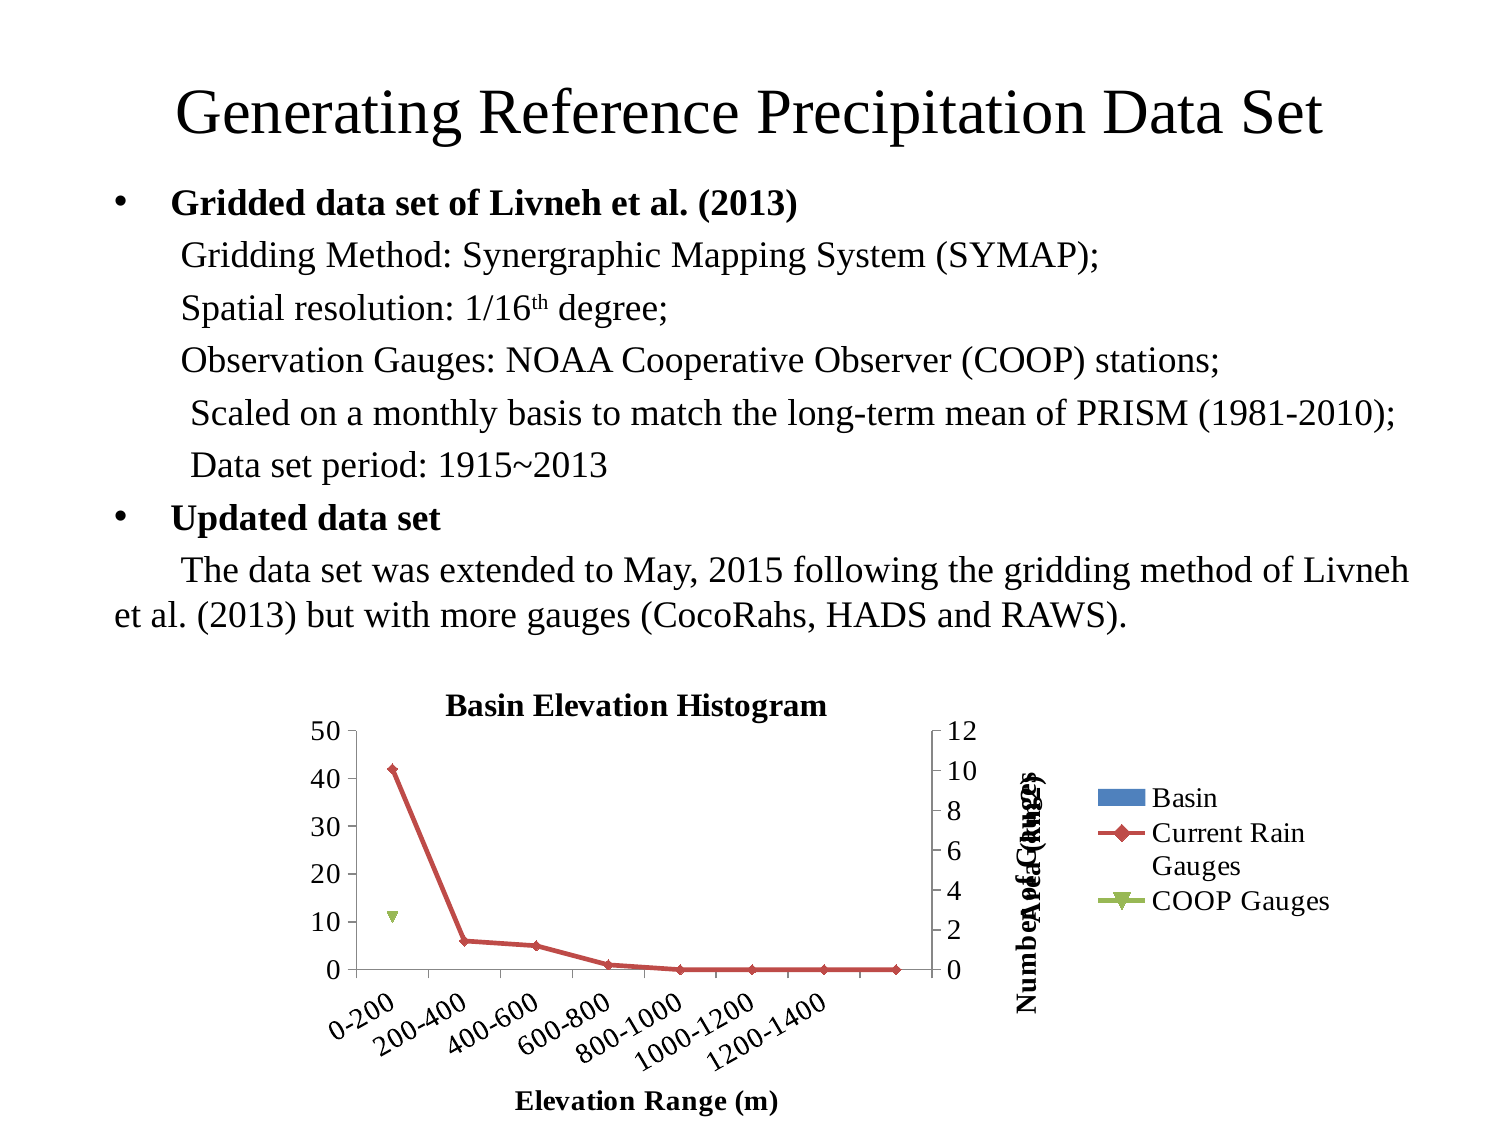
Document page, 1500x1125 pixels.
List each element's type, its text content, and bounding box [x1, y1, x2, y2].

chart [247, 660, 1366, 1125]
list Gridded data set of Livneh et al. (2013) Gridding Method: Synergraphic Mapping System (SYMAP); Spatial resolution: 1/16th degree; Observation Gauges: NOAA Cooperative Observer (COOP) stations; Scaled on a monthly basis to match the long-term mean of PRISM (1981-2010); Data set period: 1915~2013 Updated data set The data set was extended to May, 2015 following the gridding method of Livneh et al. (2013) but with more gauges (CocoRahs, HADS and RAWS). [99, 170, 1455, 661]
title Generating Reference Precipitation Data Set [75, 45, 1425, 171]
